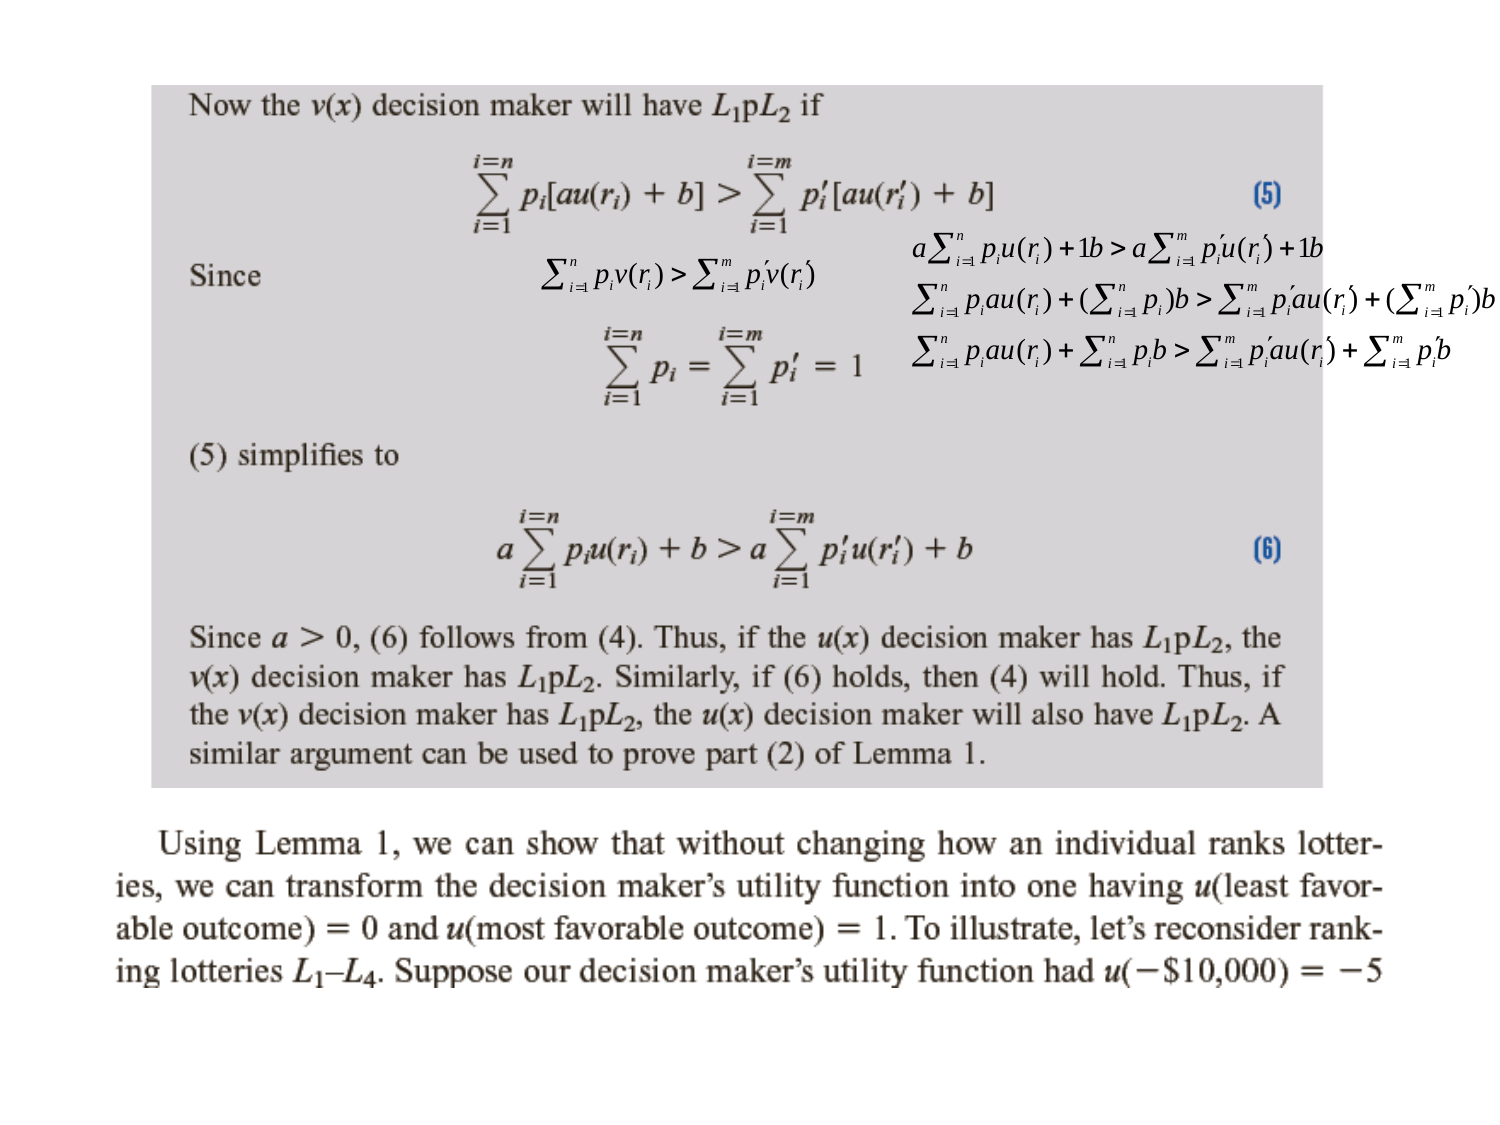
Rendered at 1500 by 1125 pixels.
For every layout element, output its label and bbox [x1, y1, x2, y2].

picture [112, 826, 1388, 988]
picture [149, 85, 1326, 788]
text_box [908, 224, 1500, 374]
text_box [537, 249, 822, 299]
